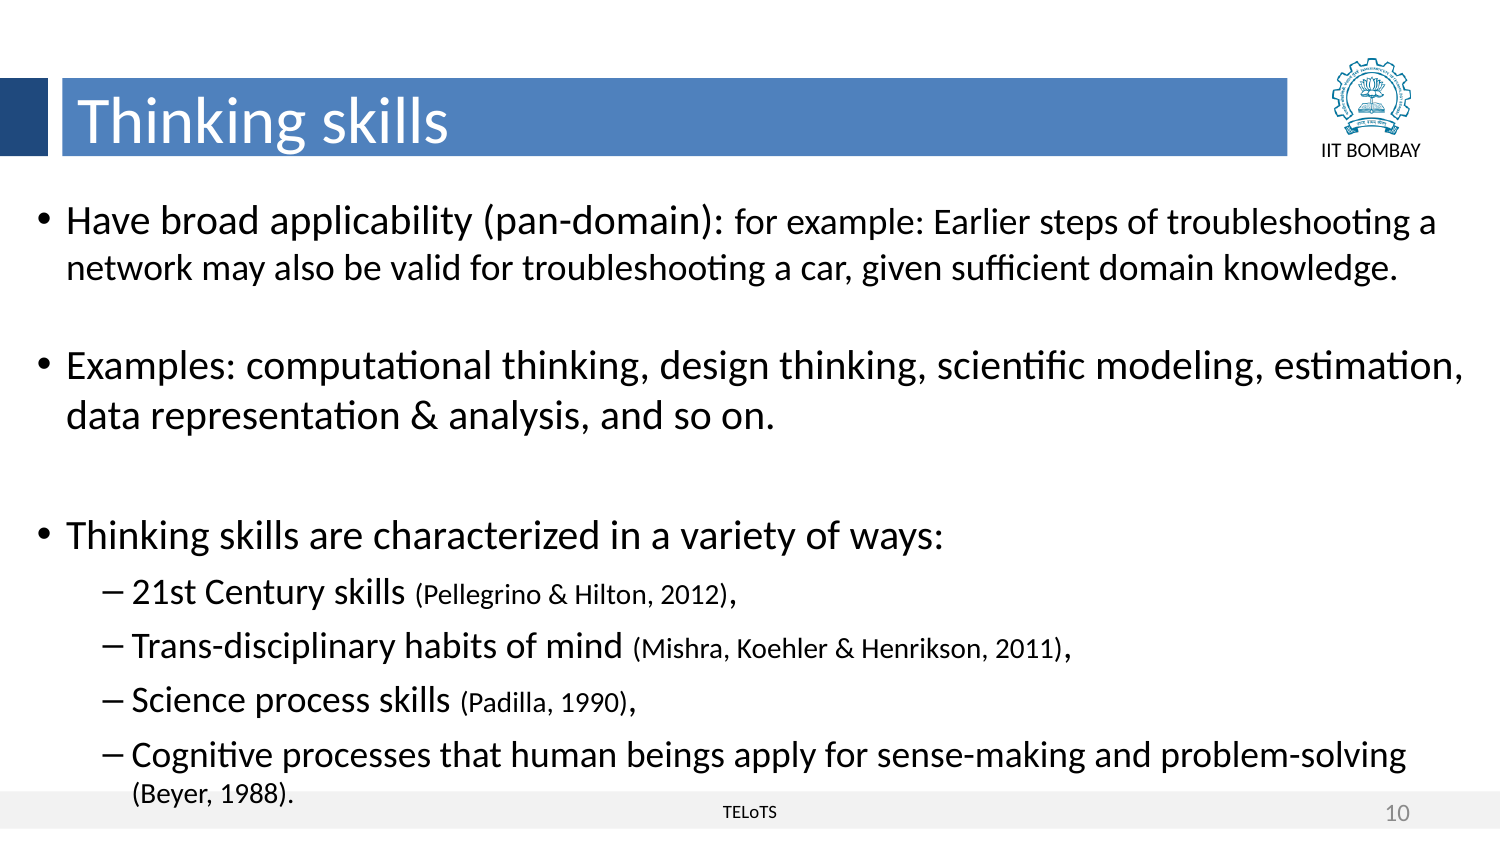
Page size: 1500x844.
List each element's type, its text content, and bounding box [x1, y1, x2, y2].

text_box Have broad applicability (pan-domain): for example: Earlier steps of troubleshooting a network may also be valid for troubleshooting a car, given sufficient domain knowledge. Examples: computational thinking, design thinking, scientific modeling, estimation, data representation & analysis, and so on. Thinking skills are characterized in a variety of ways: 21st Century skills (Pellegrino & Hilton, 2012), Trans-disciplinary habits of mind (Mishra, Koehler & Henrikson, 2011), Science process skills (Padilla, 1990), Cognitive processes that human beings apply for sense-making and problem-solving (Beyer, 1988). [29, 185, 1471, 789]
picture [1332, 58, 1411, 135]
list Thinking skills [62, 78, 1288, 156]
slide_number 10 [1332, 789, 1425, 835]
